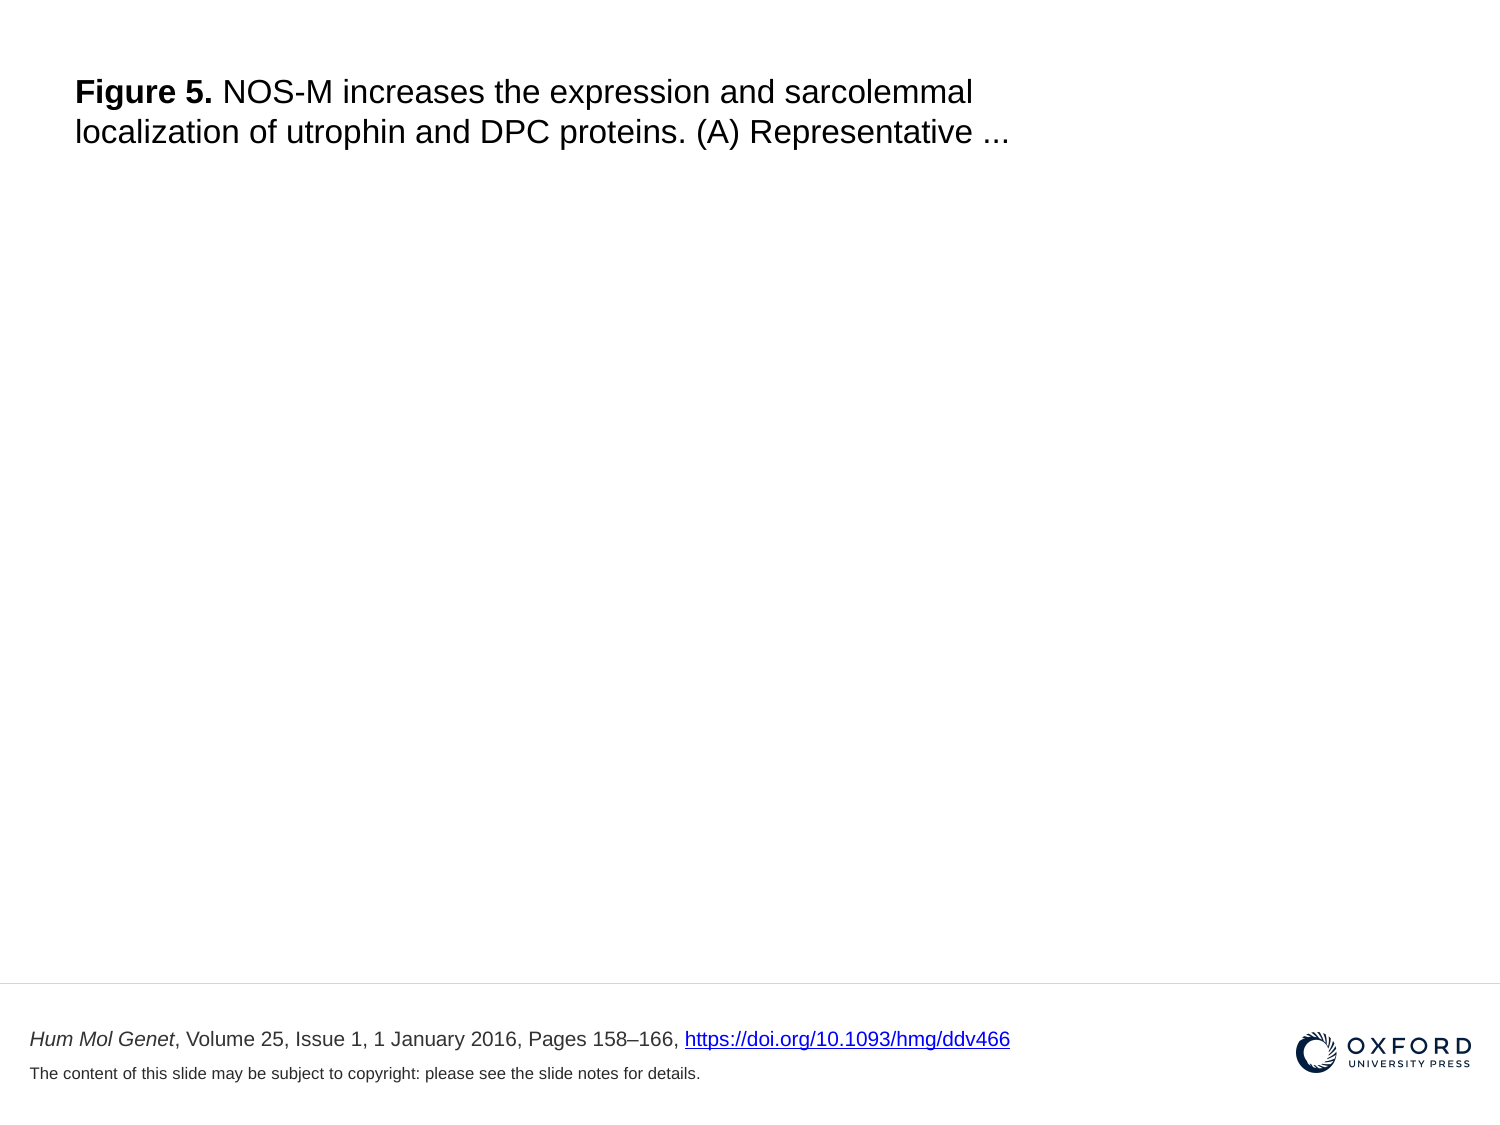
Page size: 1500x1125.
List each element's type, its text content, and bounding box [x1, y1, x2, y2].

footer Hum Mol Genet, Volume 25, Issue 1, 1 January 2016, Pages 158–166, https://doi.org/10.1093/hmg/ddv466 The content of this slide may be subject to copyright: please see the slide notes for details. [0, 983, 1260, 1125]
title Figure 5. NOS-M increases the expression and sarcolemmal localization of utrophin and DPC proteins. (A) Representative ... [75, 69, 1078, 171]
picture [1296, 1032, 1471, 1073]
